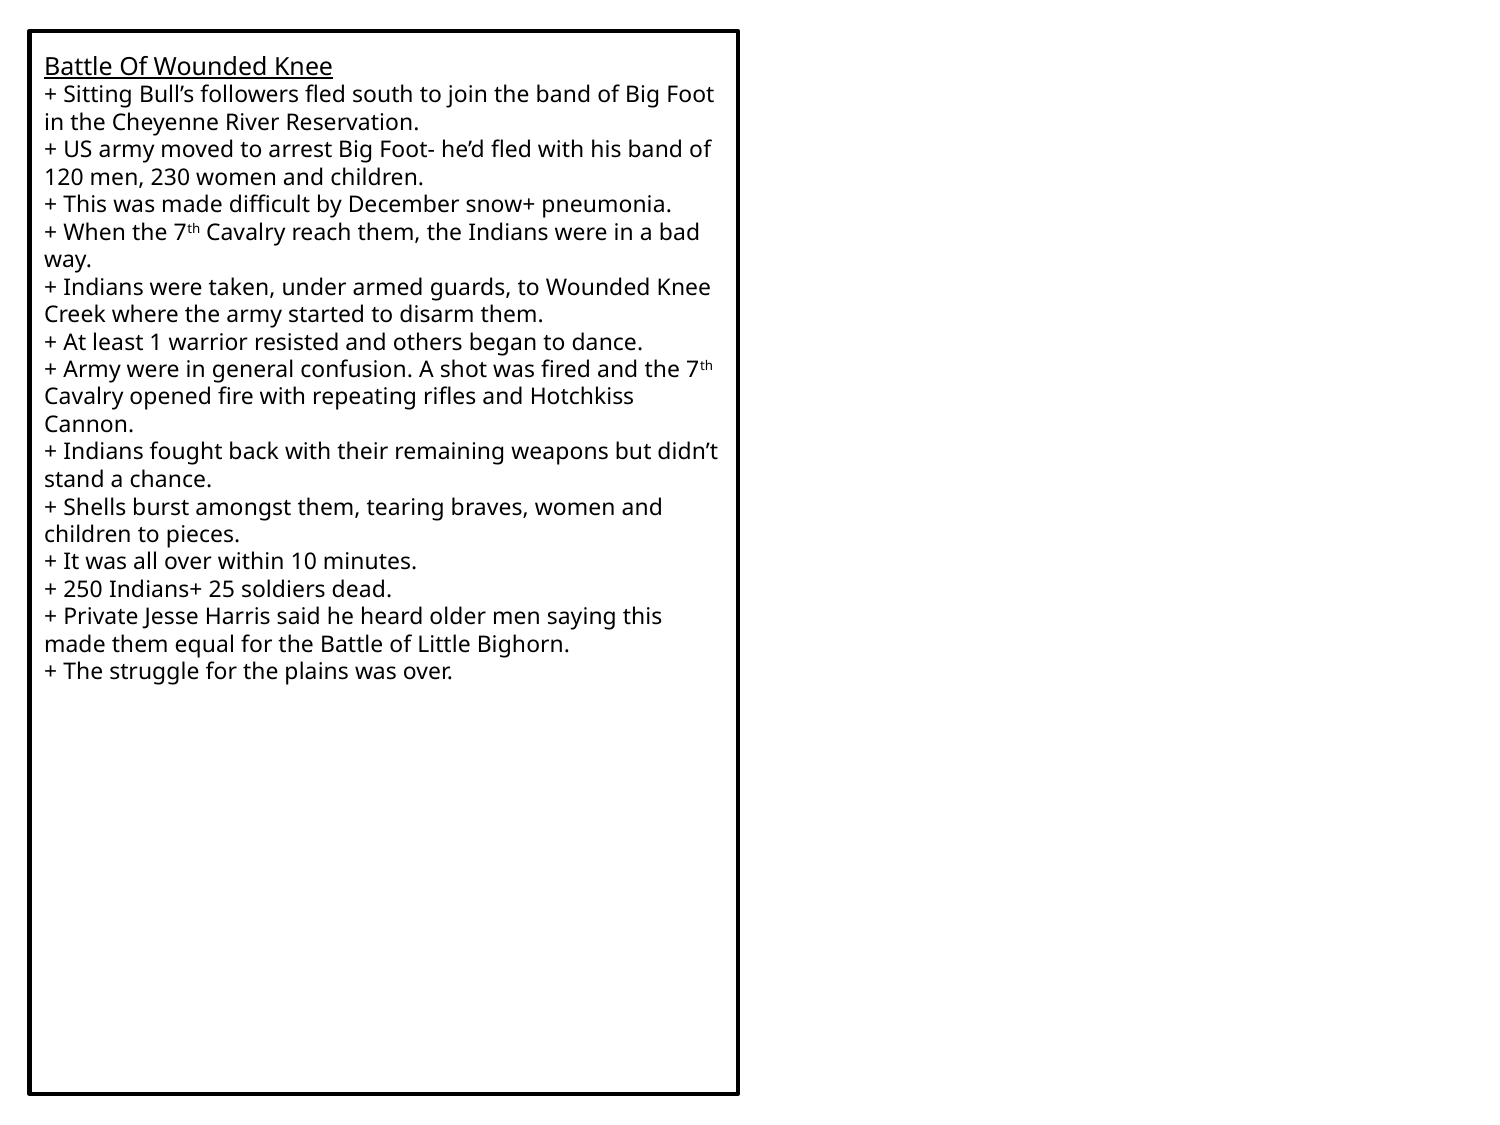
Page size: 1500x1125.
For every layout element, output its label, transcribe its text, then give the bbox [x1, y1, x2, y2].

text_box Battle Of Wounded Knee + Sitting Bull’s followers fled south to join the band of Big Foot in the Cheyenne River Reservation. + US army moved to arrest Big Foot- he’d fled with his band of 120 men, 230 women and children. + This was made difficult by December snow+ pneumonia. + When the 7th Cavalry reach them, the Indians were in a bad way. + Indians were taken, under armed guards, to Wounded Knee Creek where the army started to disarm them. + At least 1 warrior resisted and others began to dance. + Army were in general confusion. A shot was fired and the 7th Cavalry opened fire with repeating rifles and Hotchkiss Cannon. + Indians fought back with their remaining weapons but didn’t stand a chance. + Shells burst amongst them, tearing braves, women and children to pieces. + It was all over within 10 minutes. + 250 Indians+ 25 soldiers dead. + Private Jesse Harris said he heard older men saying this made them equal for the Battle of Little Bighorn. + The struggle for the plains was over. [29, 42, 739, 802]
text_box [27, 29, 740, 1096]
